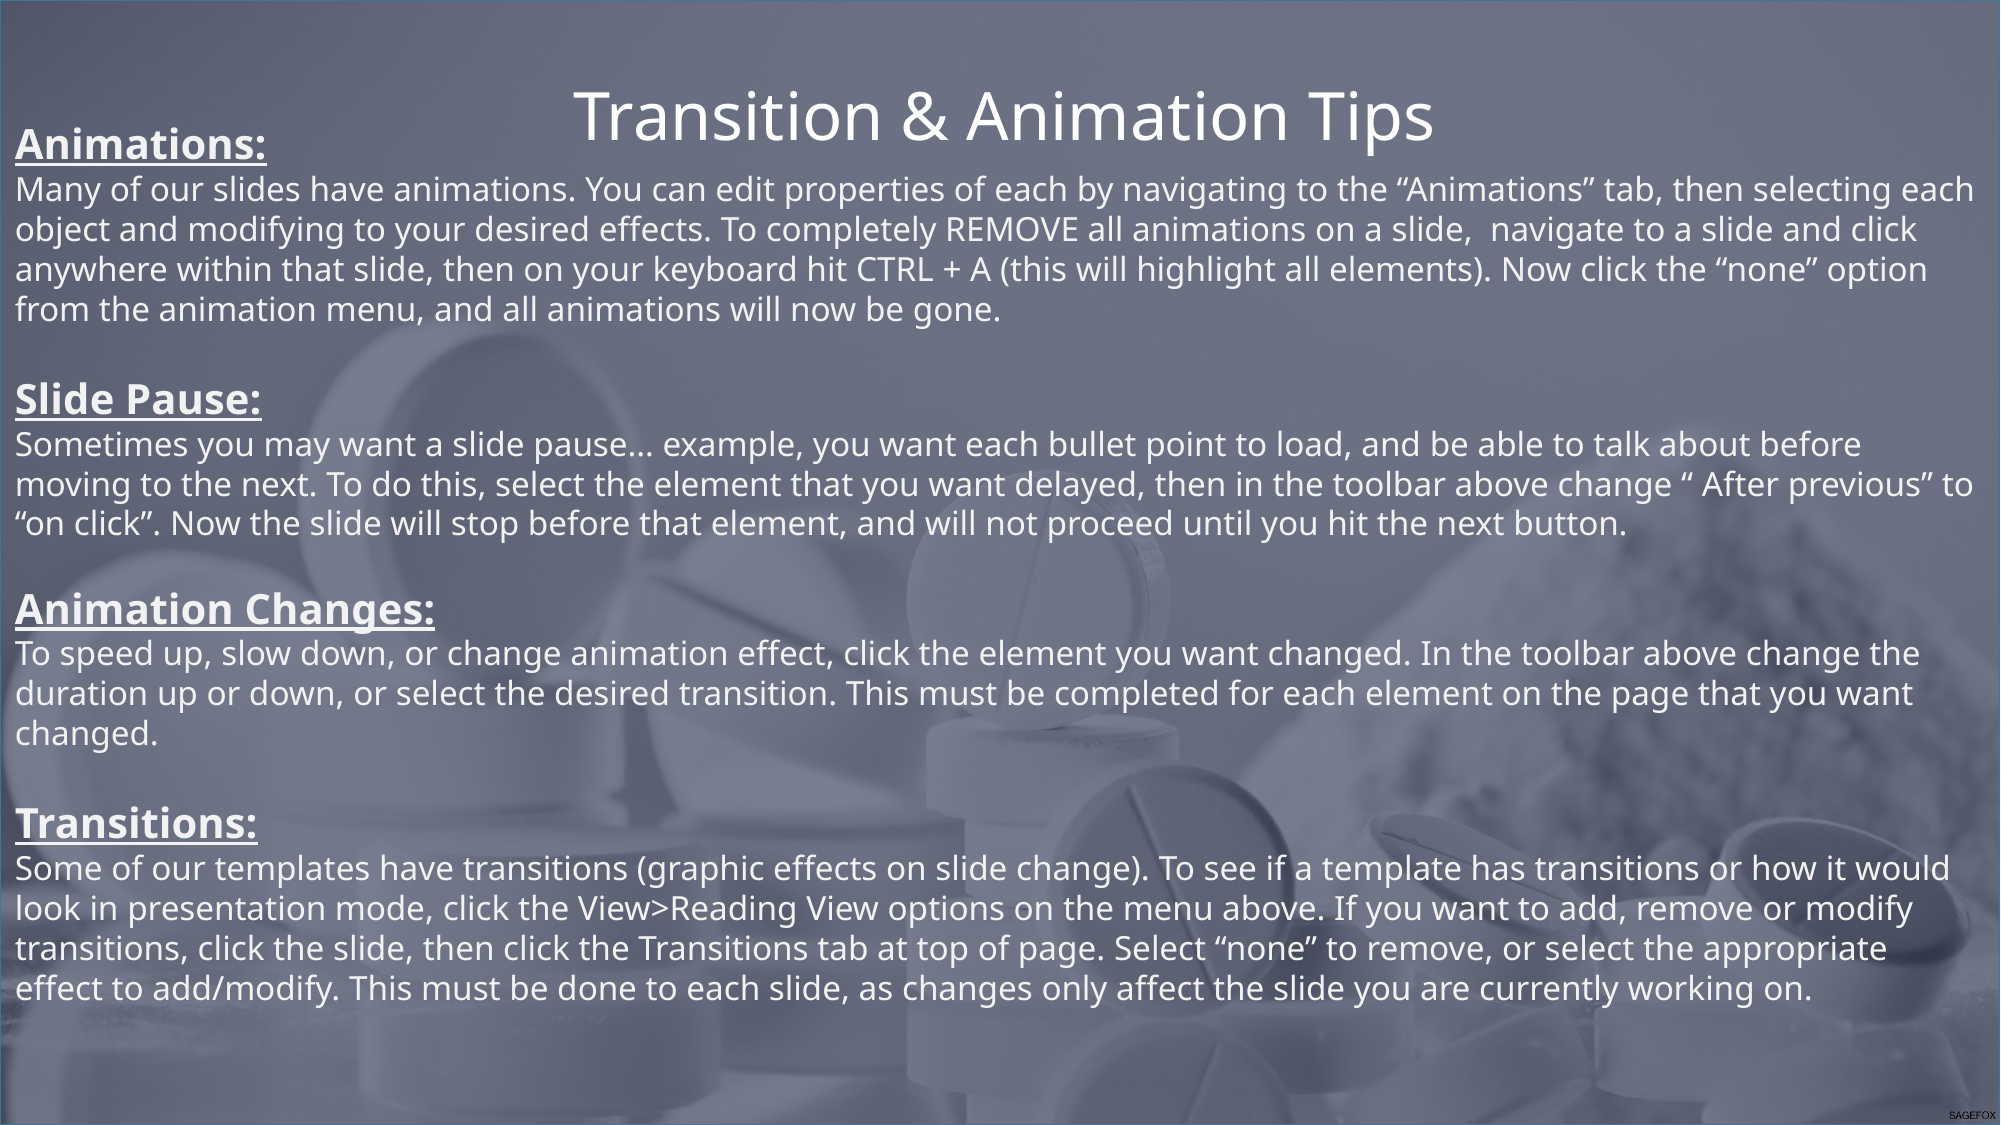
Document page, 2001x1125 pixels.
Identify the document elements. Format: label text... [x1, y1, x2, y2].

text_box Animations: Many of our slides have animations. You can edit properties of each by navigating to the “Animations” tab, then selecting each object and modifying to your desired effects. To completely REMOVE all animations on a slide, navigate to a slide and click anywhere within that slide, then on your keyboard hit CTRL + A (this will highlight all elements). Now click the “none” option from the animation menu, and all animations will now be gone. Slide Pause: Sometimes you may want a slide pause… example, you want each bullet point to load, and be able to talk about before moving to the next. To do this, select the element that you want delayed, then in the toolbar above change “ After previous” to “on click”. Now the slide will stop before that element, and will not proceed until you hit the next button. Animation Changes: To speed up, slow down, or change animation effect, click the element you want changed. In the toolbar above change the duration up or down, or select the desired transition. This must be completed for each element on the page that you want changed. Transitions: Some of our templates have transitions (graphic effects on slide change). To see if a template has transitions or how it would look in presentation mode, click the View>Reading View options on the menu above. If you want to add, remove or modify transitions, click the slide, then click the Transitions tab at top of page. Select “none” to remove, or select the appropriate effect to add/modify. This must be done to each slide, as changes only affect the slide you are currently working on. [0, 0, 2000, 1125]
title Transition & Animation Tips [477, 59, 1532, 177]
